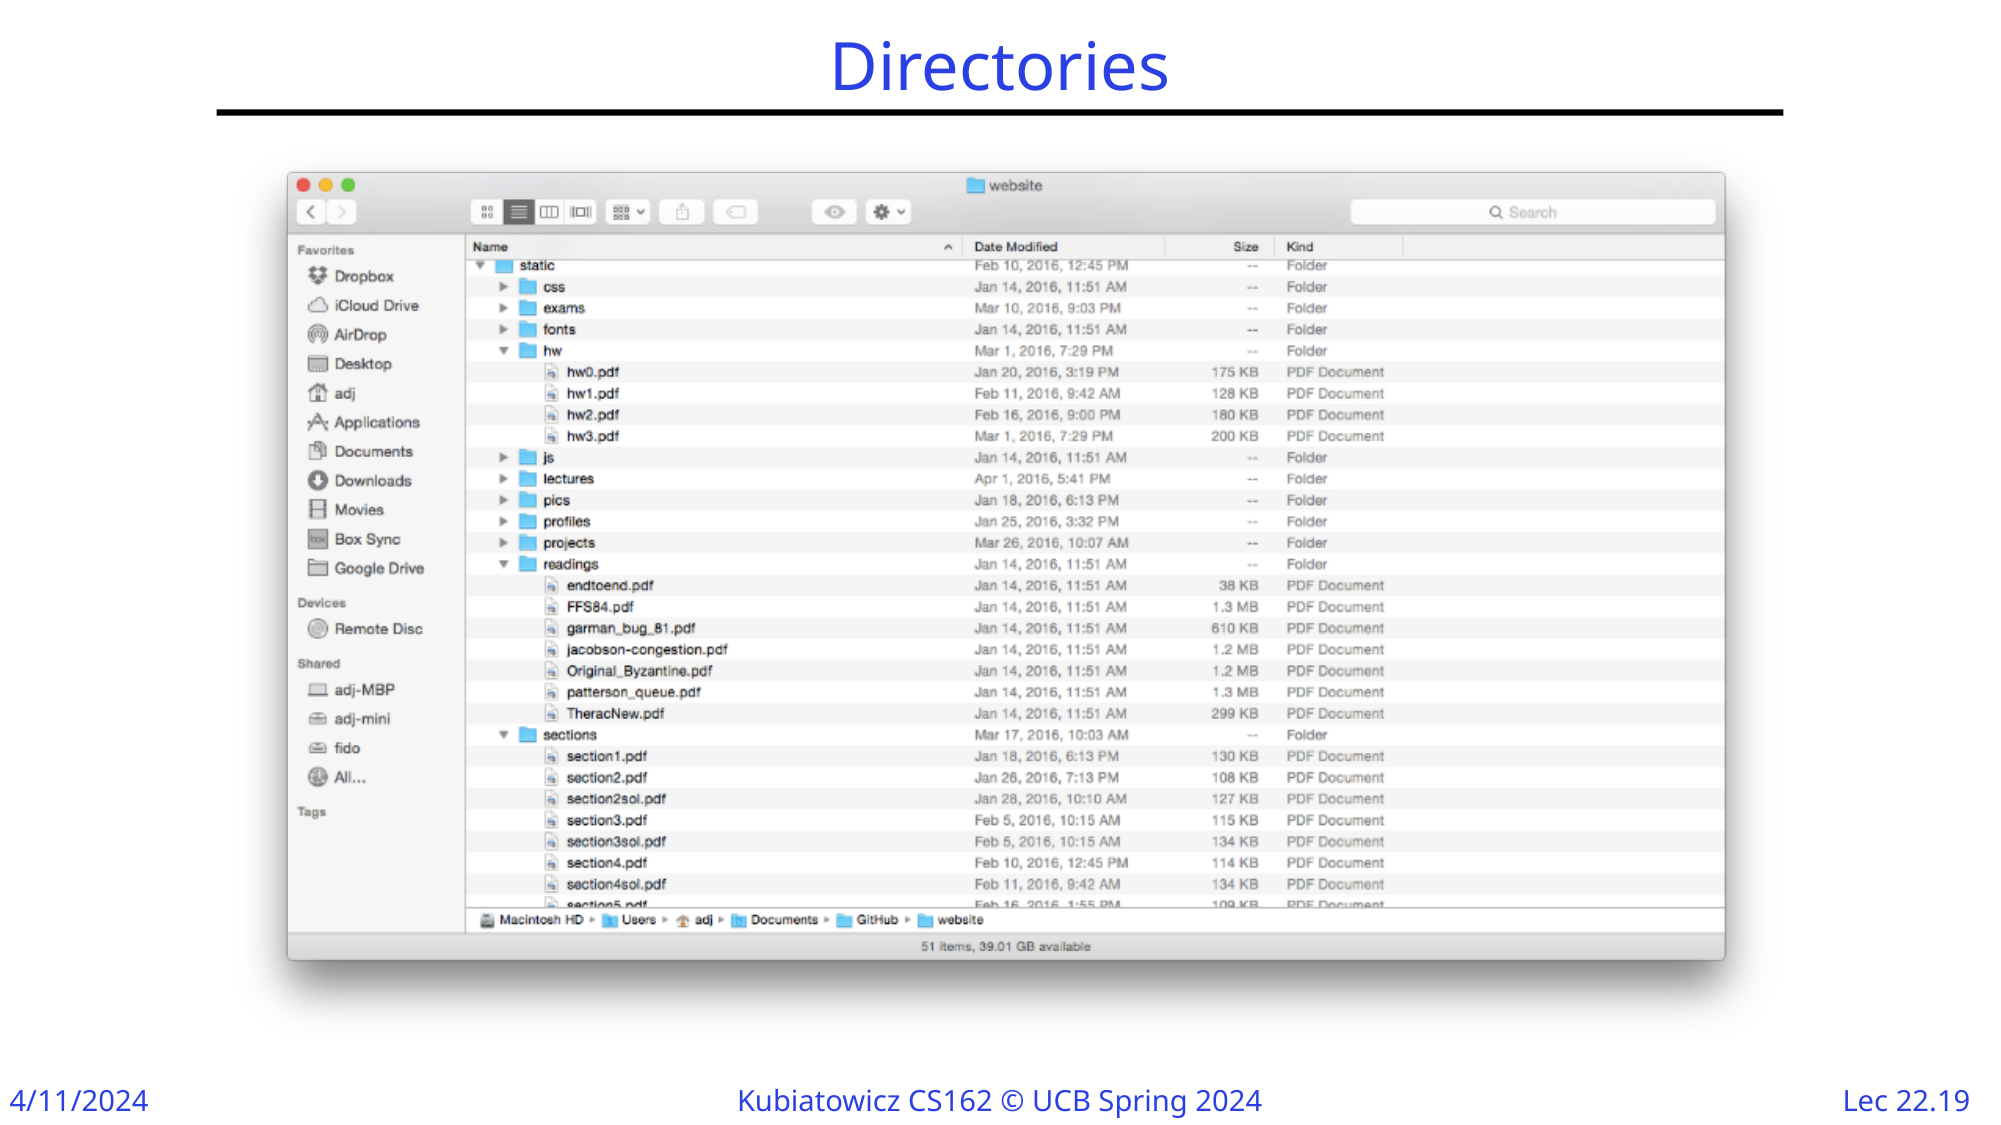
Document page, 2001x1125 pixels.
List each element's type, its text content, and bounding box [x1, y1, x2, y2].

title Directories [216, 24, 1784, 113]
picture [224, 137, 1788, 1051]
